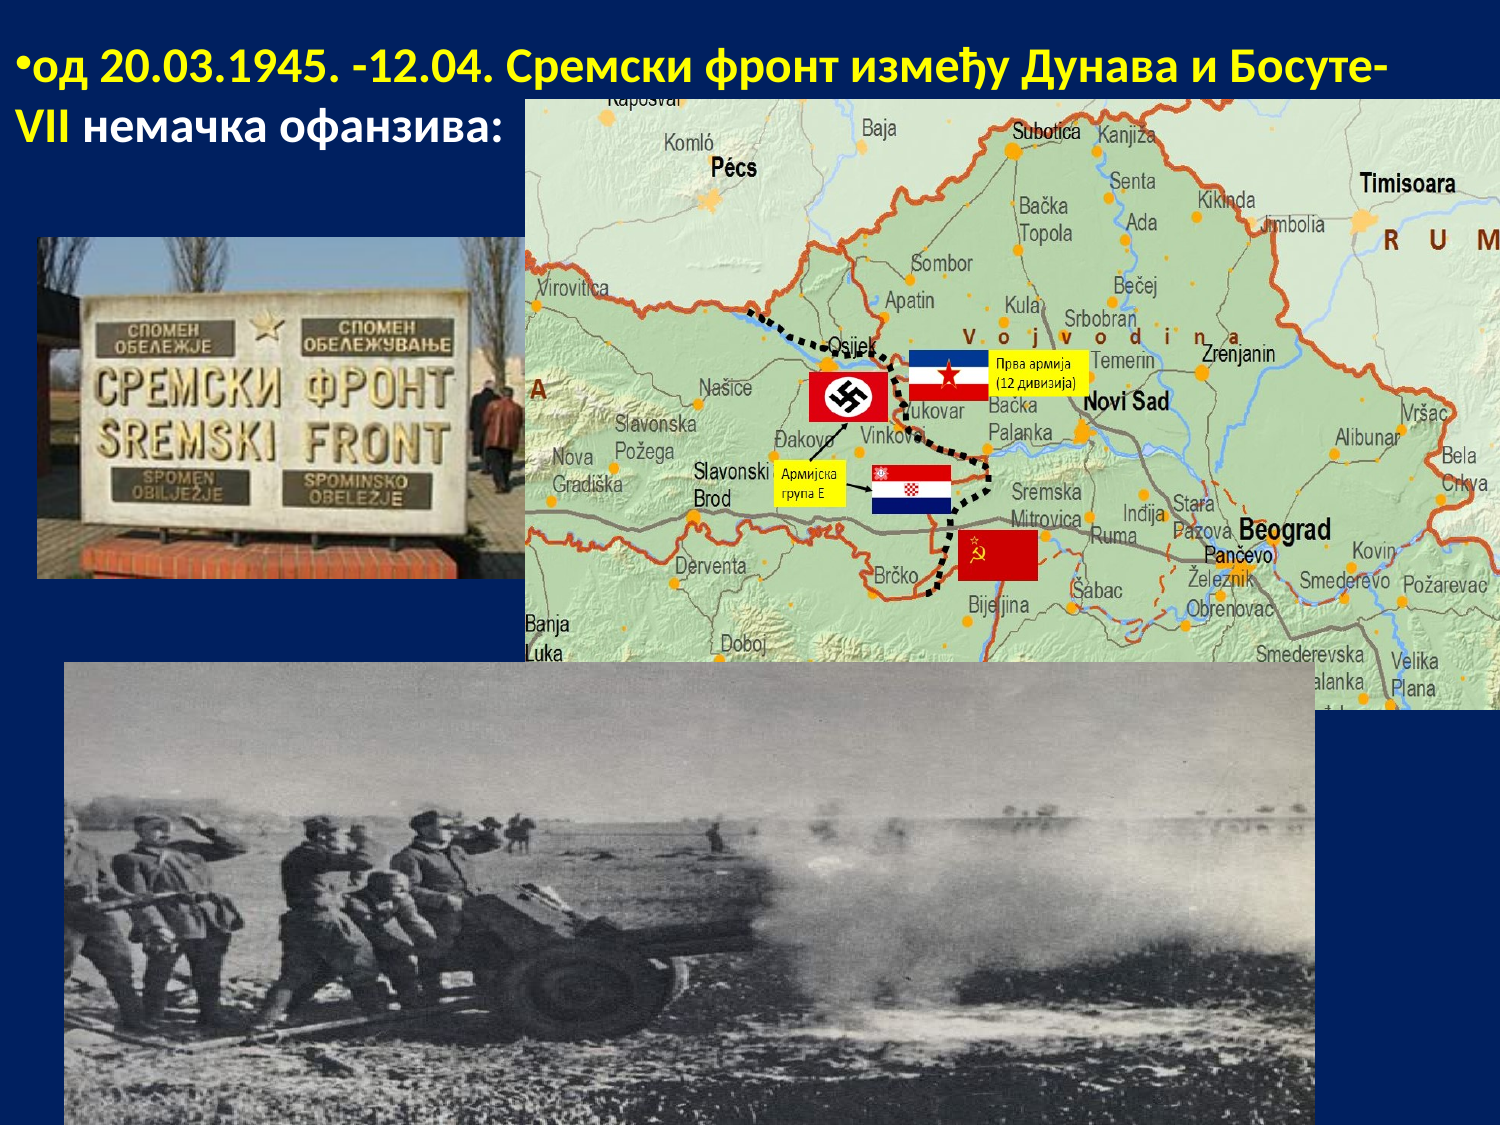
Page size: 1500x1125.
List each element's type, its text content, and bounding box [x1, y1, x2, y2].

text_box од 20.03.1945. -12.04. Сремски фронт између Дунава и Босуте- VII немачка офанзива: [0, 24, 1450, 205]
picture [37, 99, 1500, 1125]
